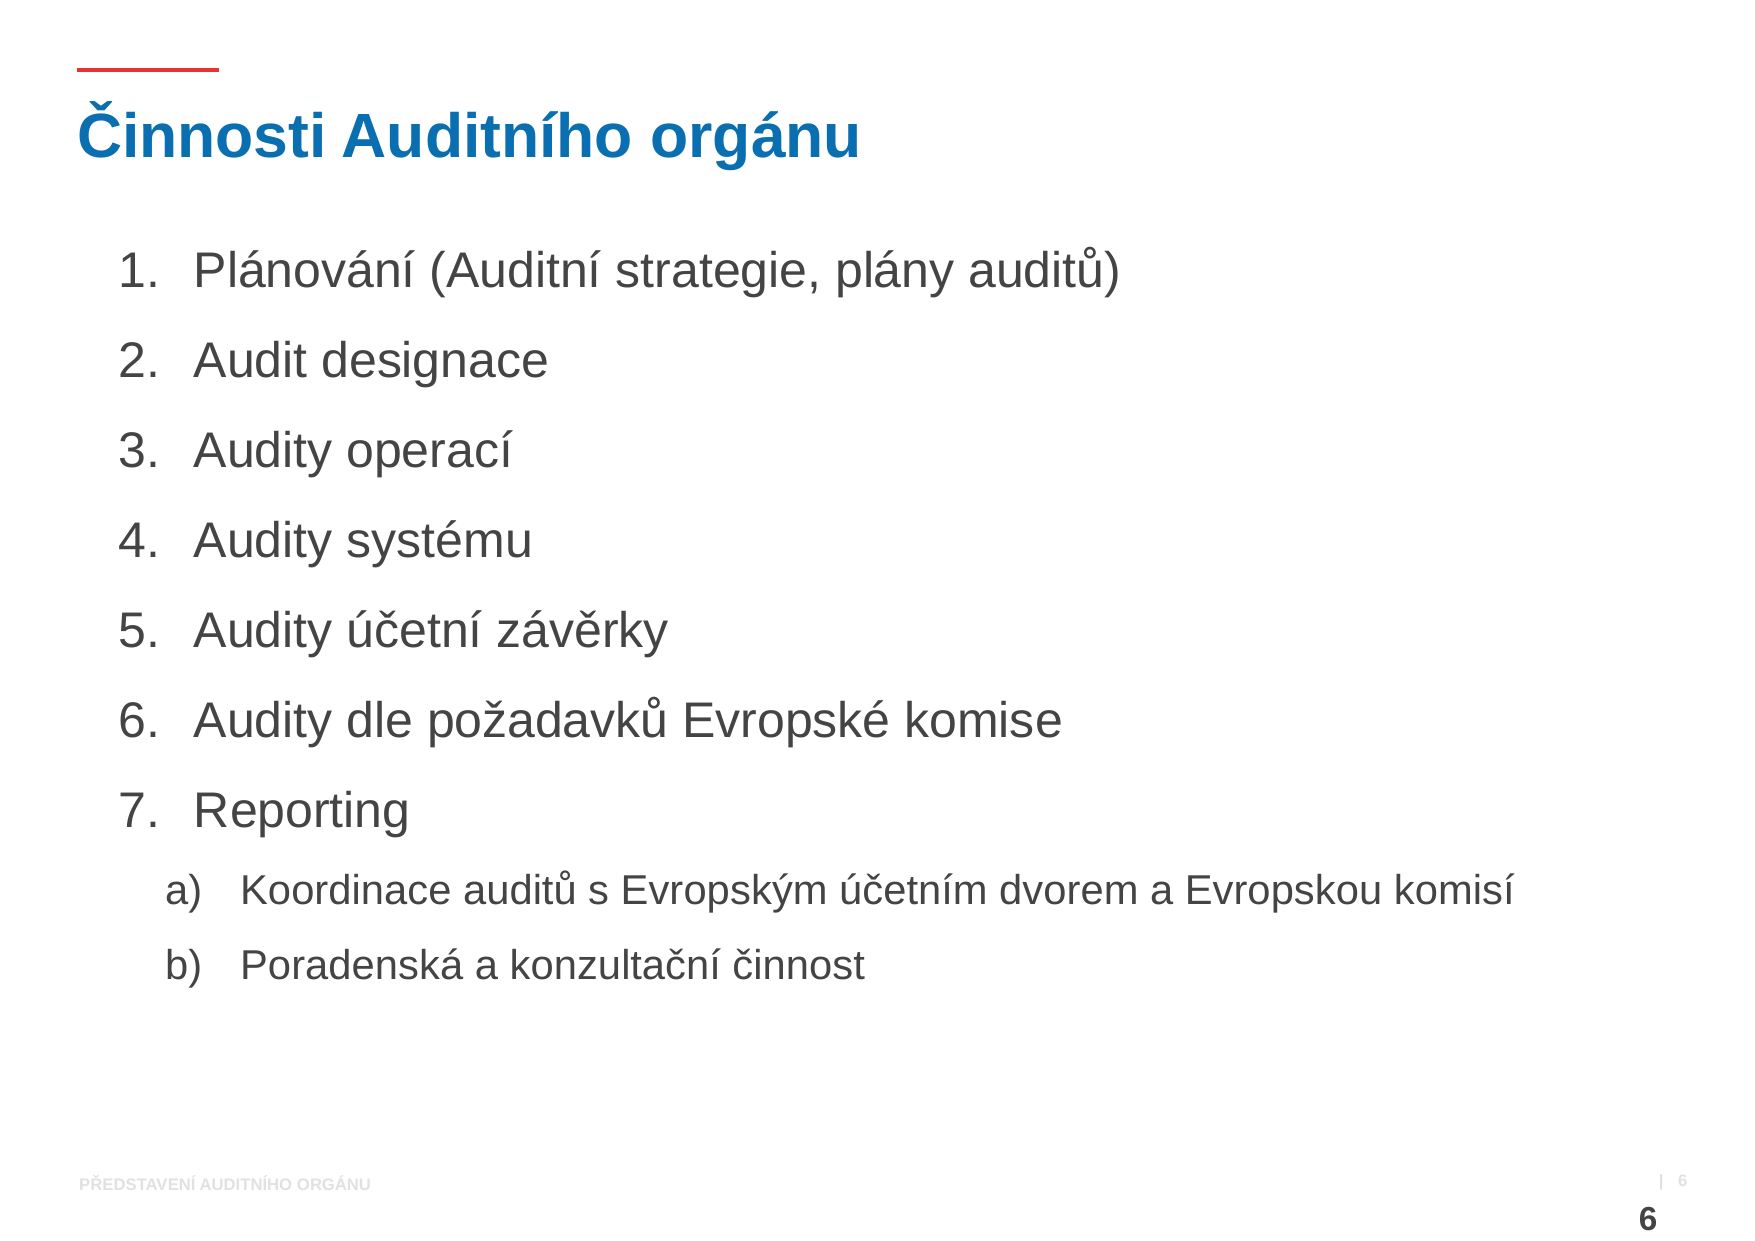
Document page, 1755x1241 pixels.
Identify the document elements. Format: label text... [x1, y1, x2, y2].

slide_number | 6 [1427, 1169, 1688, 1190]
list Plánování (Auditní strategie, plány auditů) Audit designace Audity operací Audity systému Audity účetní závěrky Audity dle požadavků Evropské komise Reporting Koordinace auditů s Evropským účetním dvorem a Evropskou komisí Poradenská a konzultační činnost [89, 207, 1667, 1096]
title Činnosti Auditního orgánu [77, 95, 1552, 172]
text_box 6 [1540, 1188, 1755, 1241]
footer Představení Auditního orgánu [77, 1173, 702, 1194]
